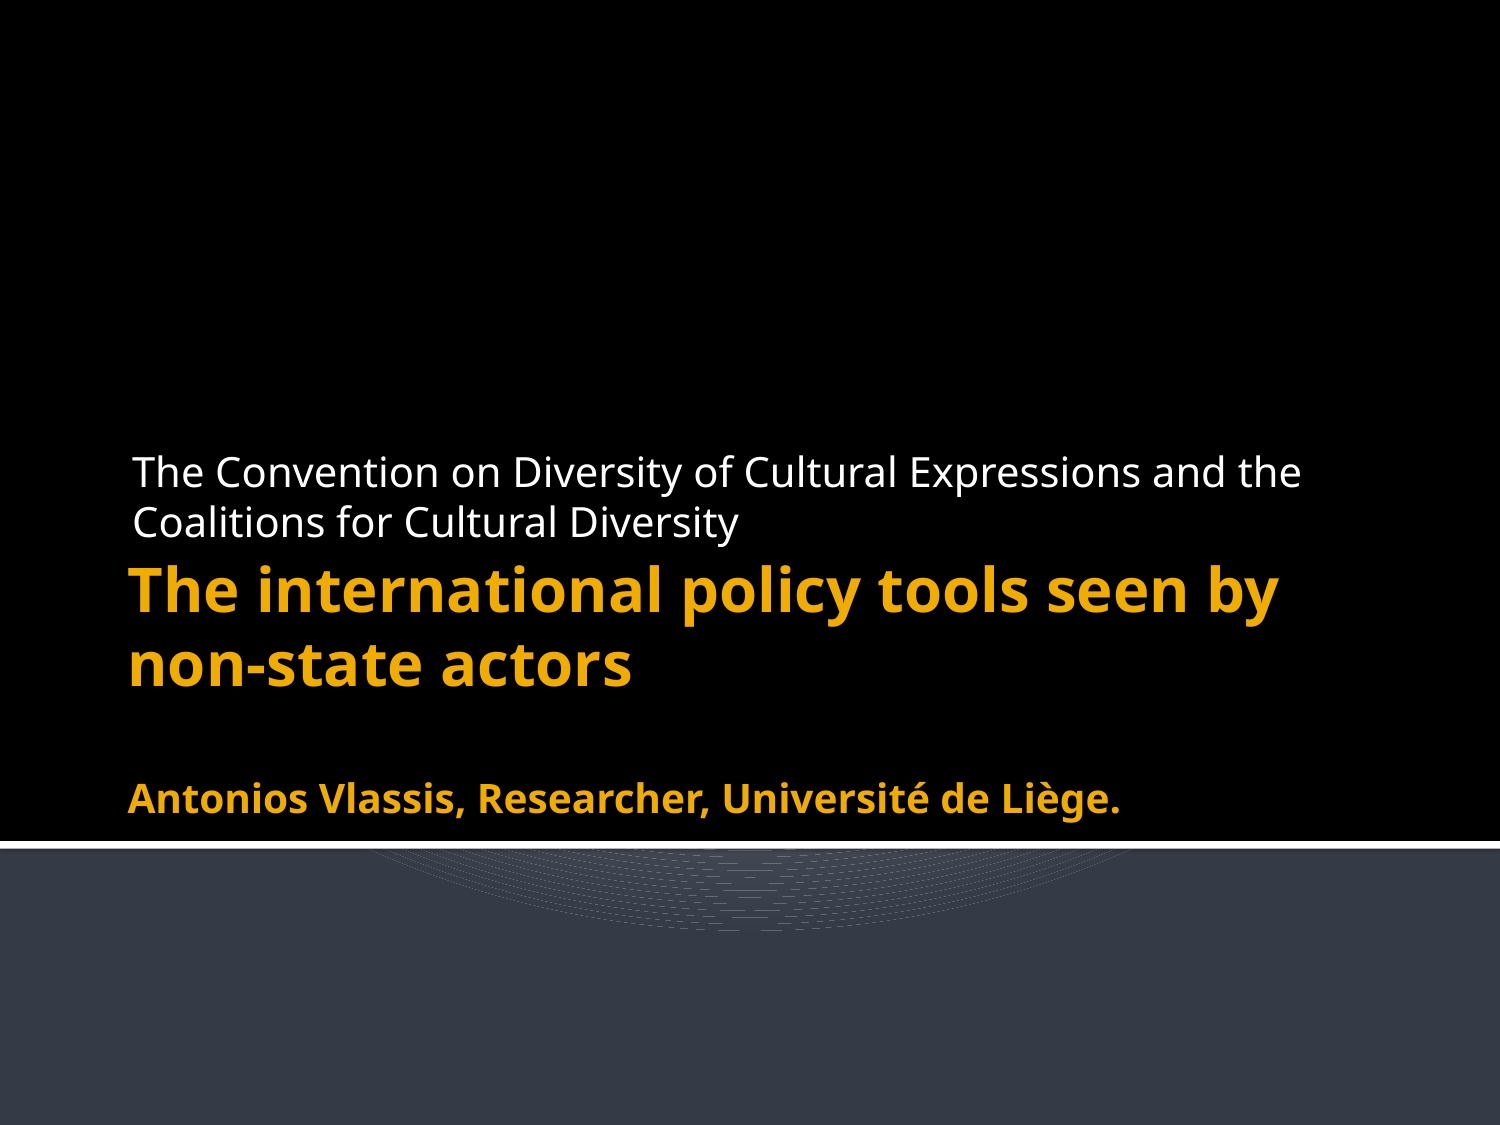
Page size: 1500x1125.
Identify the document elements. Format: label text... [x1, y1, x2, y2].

subtitle The Convention on Diversity of Cultural Expressions and the Coalitions for Cultural Diversity [112, 299, 1438, 546]
title The international policy tools seen by non-state actors Antonios Vlassis, Researcher, Université de Liège. [112, 550, 1438, 825]
